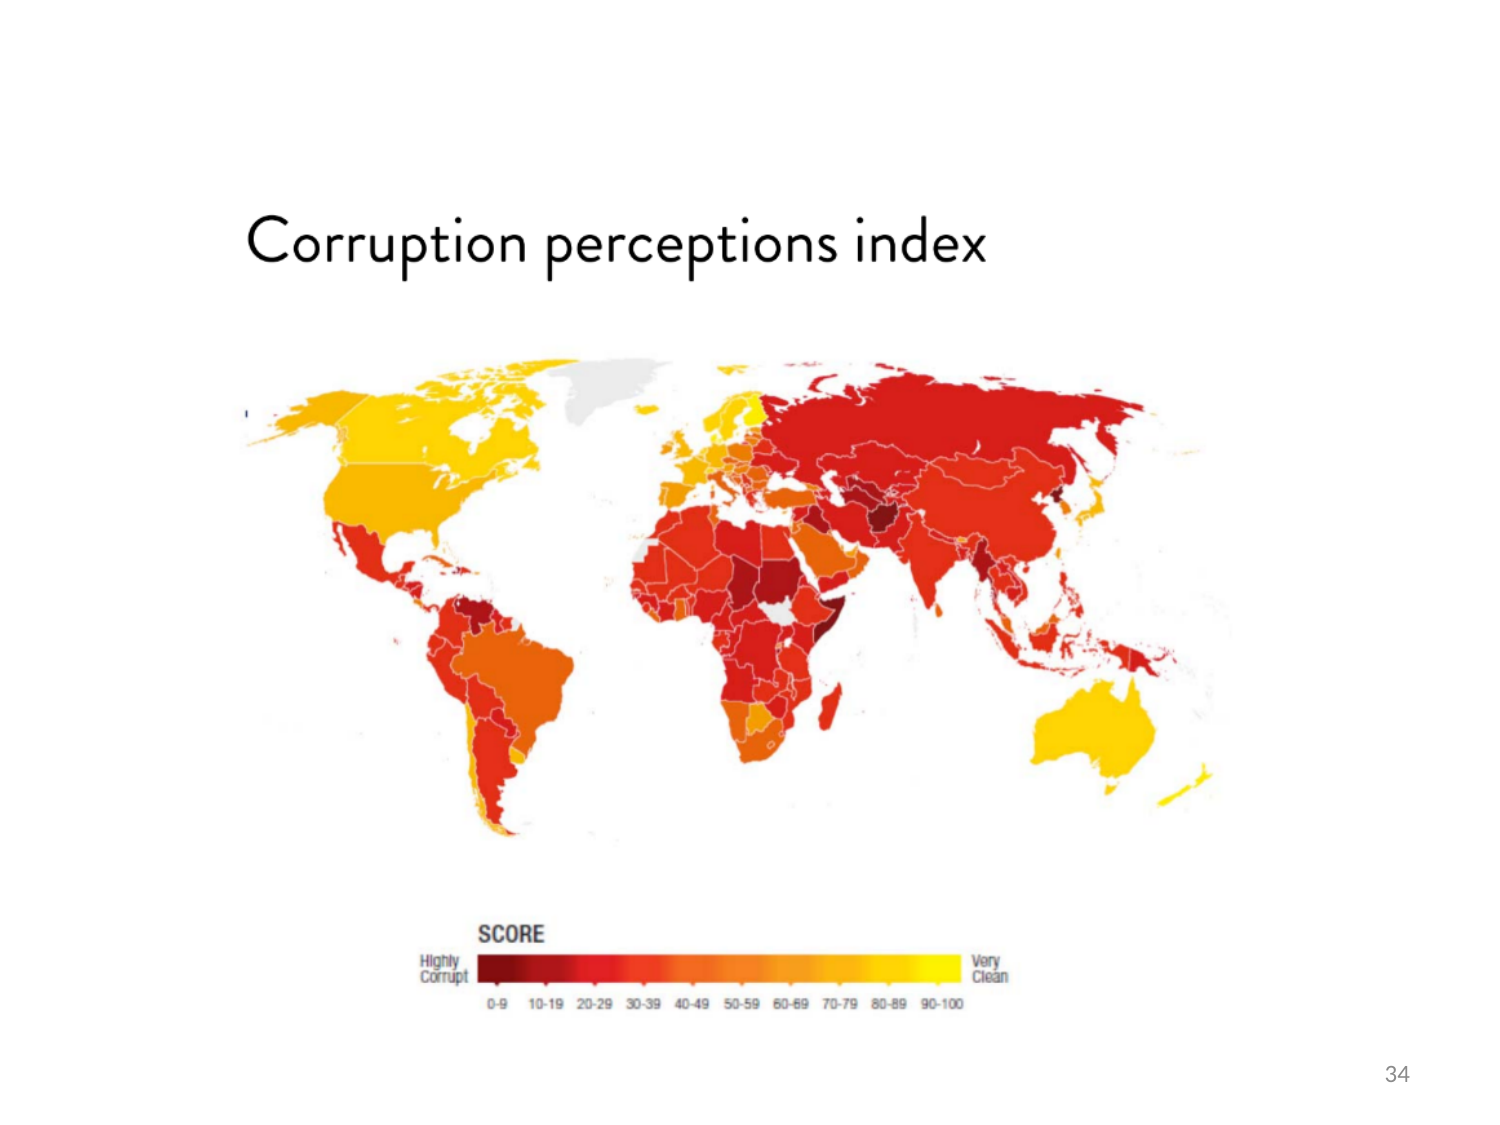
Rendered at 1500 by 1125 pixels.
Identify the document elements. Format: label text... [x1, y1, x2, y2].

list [179, 187, 1276, 1045]
slide_number 34 [1074, 1042, 1425, 1103]
